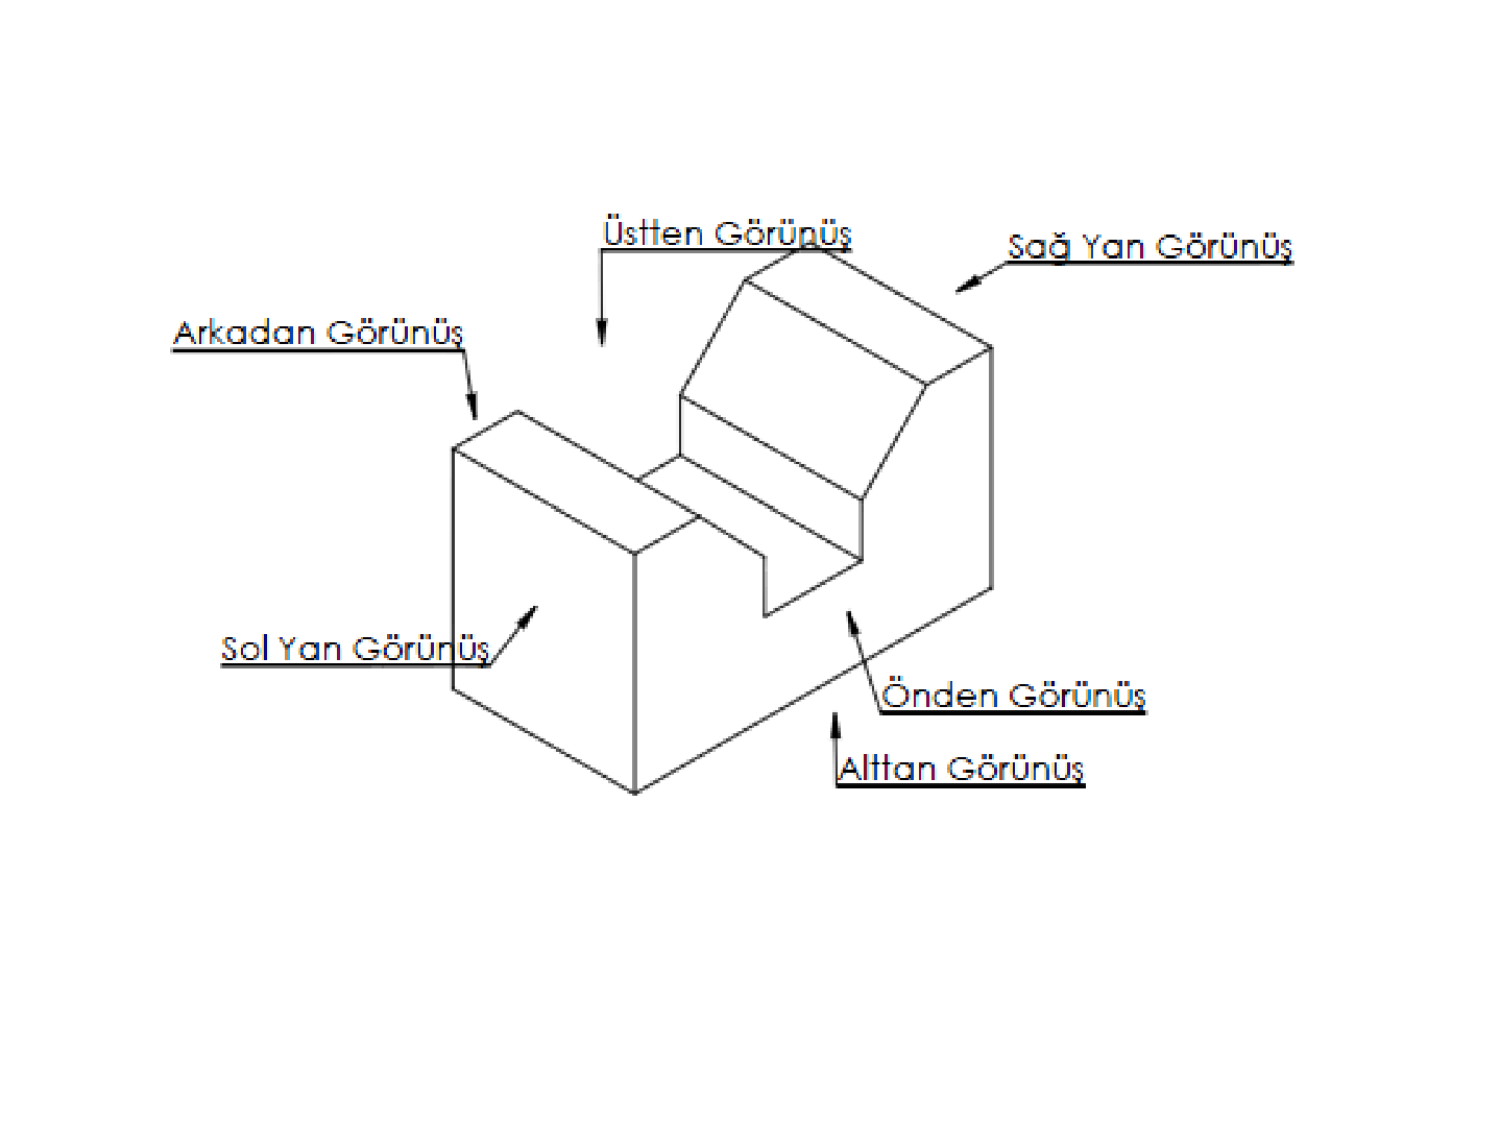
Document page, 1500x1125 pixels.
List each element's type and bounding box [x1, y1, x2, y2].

picture [144, 125, 1355, 802]
